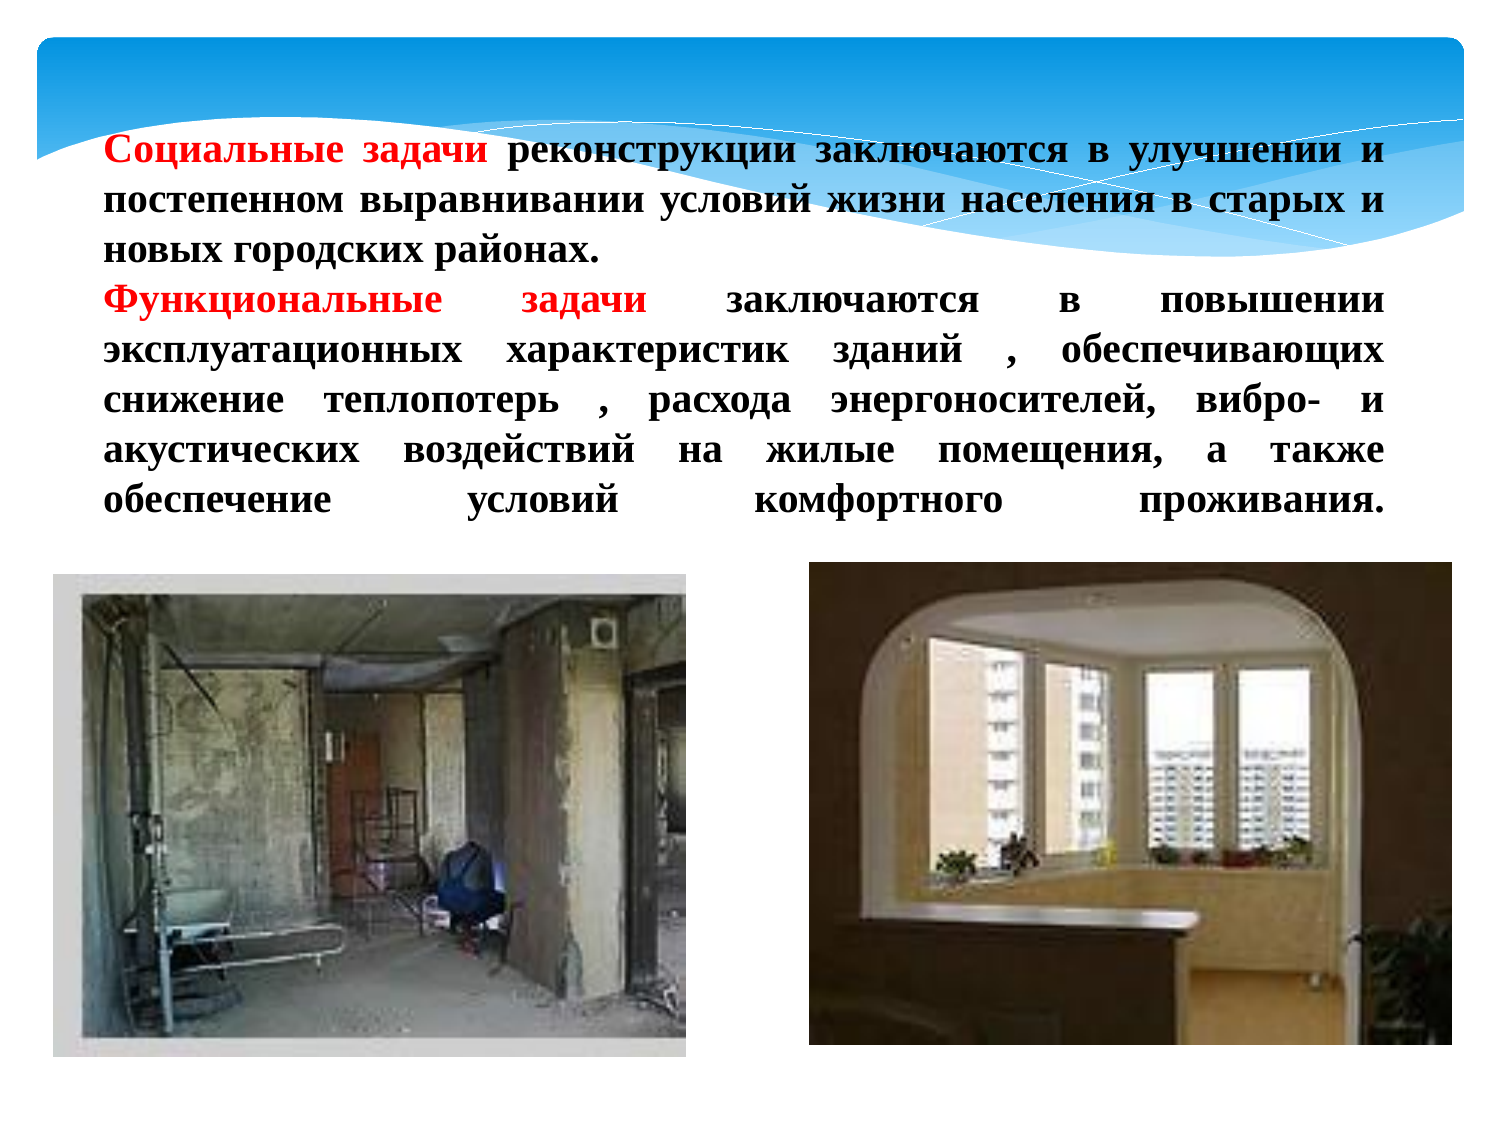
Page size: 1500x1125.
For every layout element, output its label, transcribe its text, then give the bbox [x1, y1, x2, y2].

picture [52, 574, 687, 1057]
text_box Социальные задачи реконструкции заключаются в улучшении и постепенном выравнивании условий жизни населения в старых и новых городских районах. Функциональные задачи заключаются в повышении эксплуатационных характеристик зданий , обеспечивающих снижение теплопотерь , расхода энергоносителей, вибро- и акустических воздействий на жилые помещения, а также обеспечение условий комфортного проживания. [88, 113, 1400, 579]
picture [808, 562, 1453, 1045]
